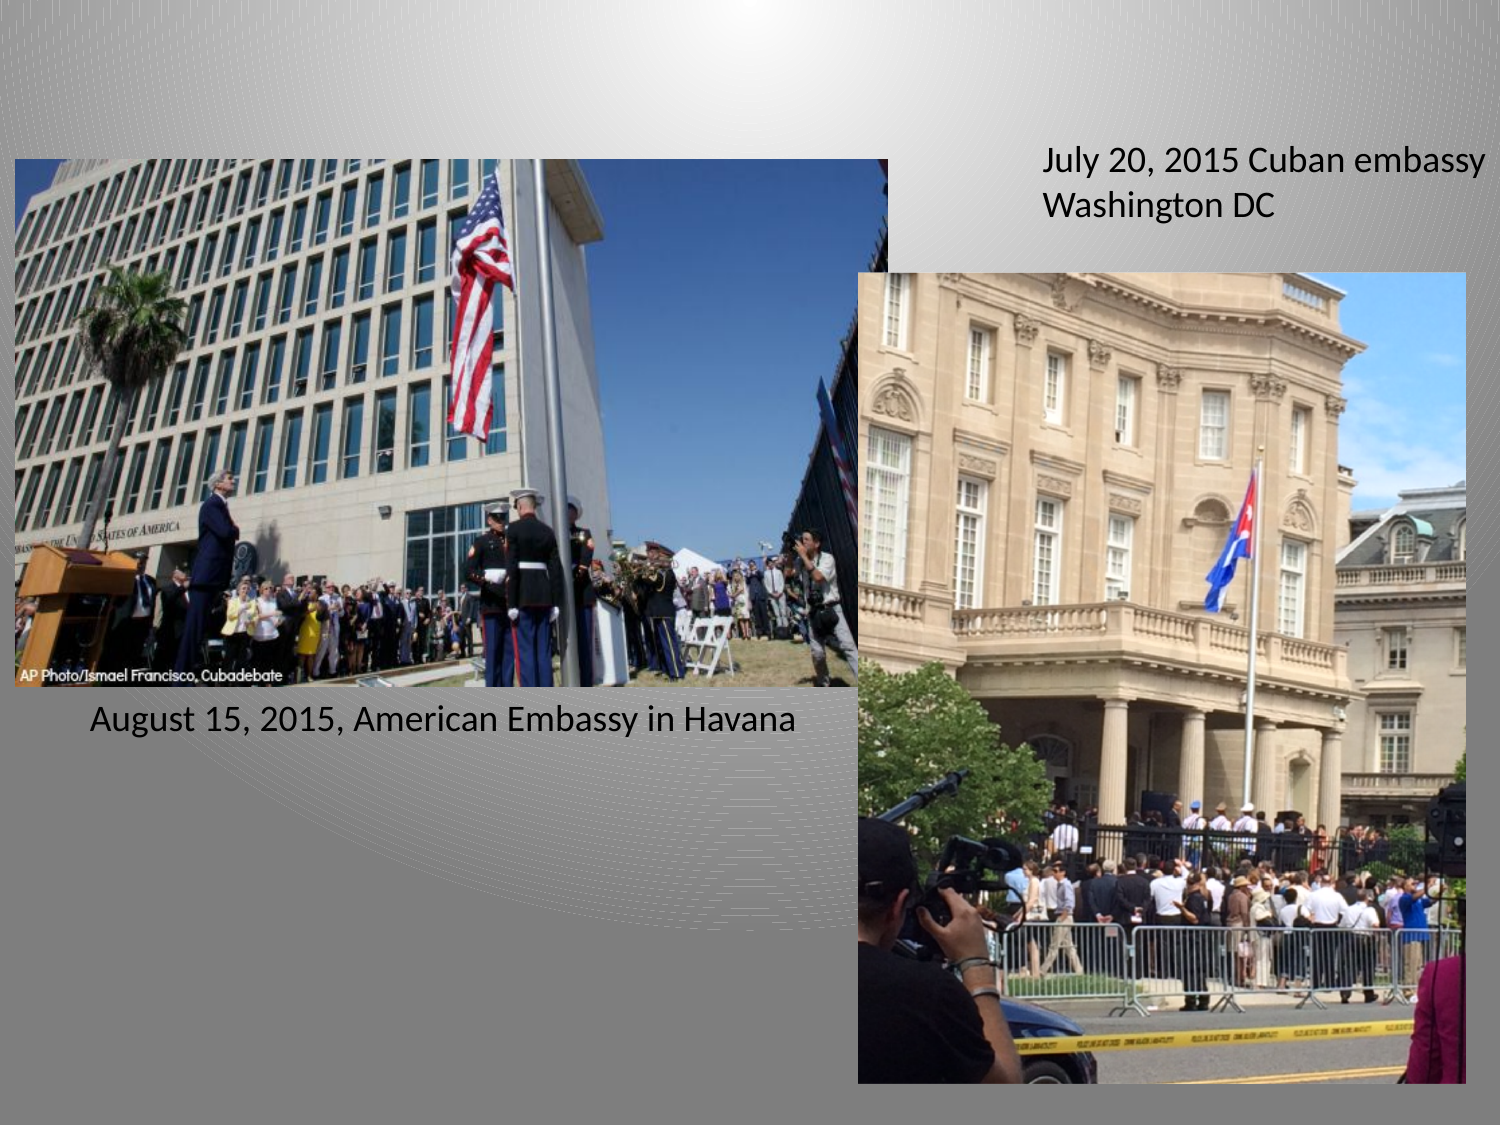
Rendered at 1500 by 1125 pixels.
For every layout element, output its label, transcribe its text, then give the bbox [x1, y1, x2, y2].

text_box August 15, 2015, American Embassy in Havana [75, 696, 750, 746]
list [0, 159, 904, 687]
text_box July 20, 2015 Cuban embassy Washington DC [1027, 127, 1500, 233]
picture [755, 274, 1500, 1083]
